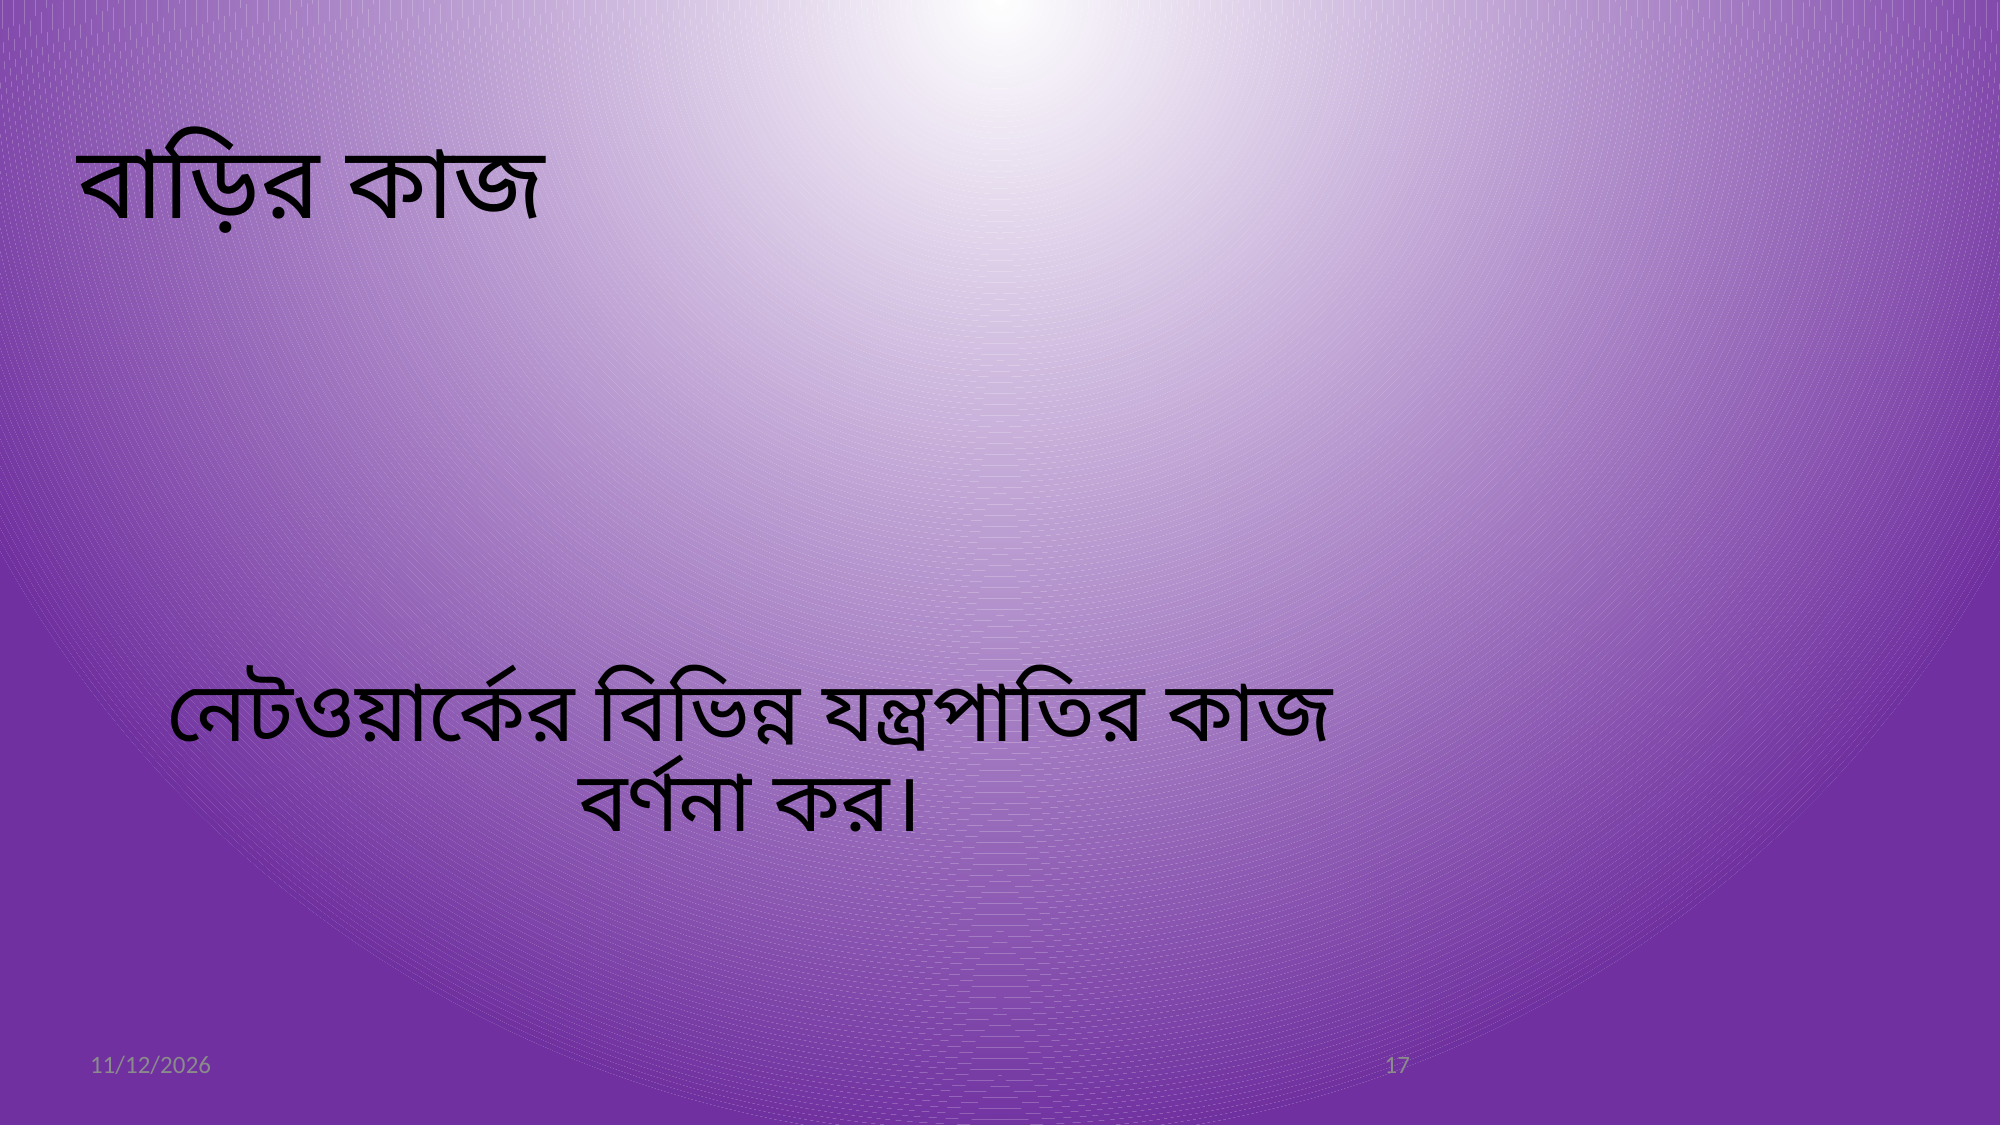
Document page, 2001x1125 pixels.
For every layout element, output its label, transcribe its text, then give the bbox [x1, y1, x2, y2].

slide_number 17 [1074, 1024, 1425, 1103]
text_box বাড়ির কাজ [62, 125, 1413, 258]
text_box নেটওয়ার্কের বিভিন্ন যন্ত্রপাতির কাজ বর্ণনা কর। [74, 662, 1425, 775]
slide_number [75, 1024, 425, 1103]
